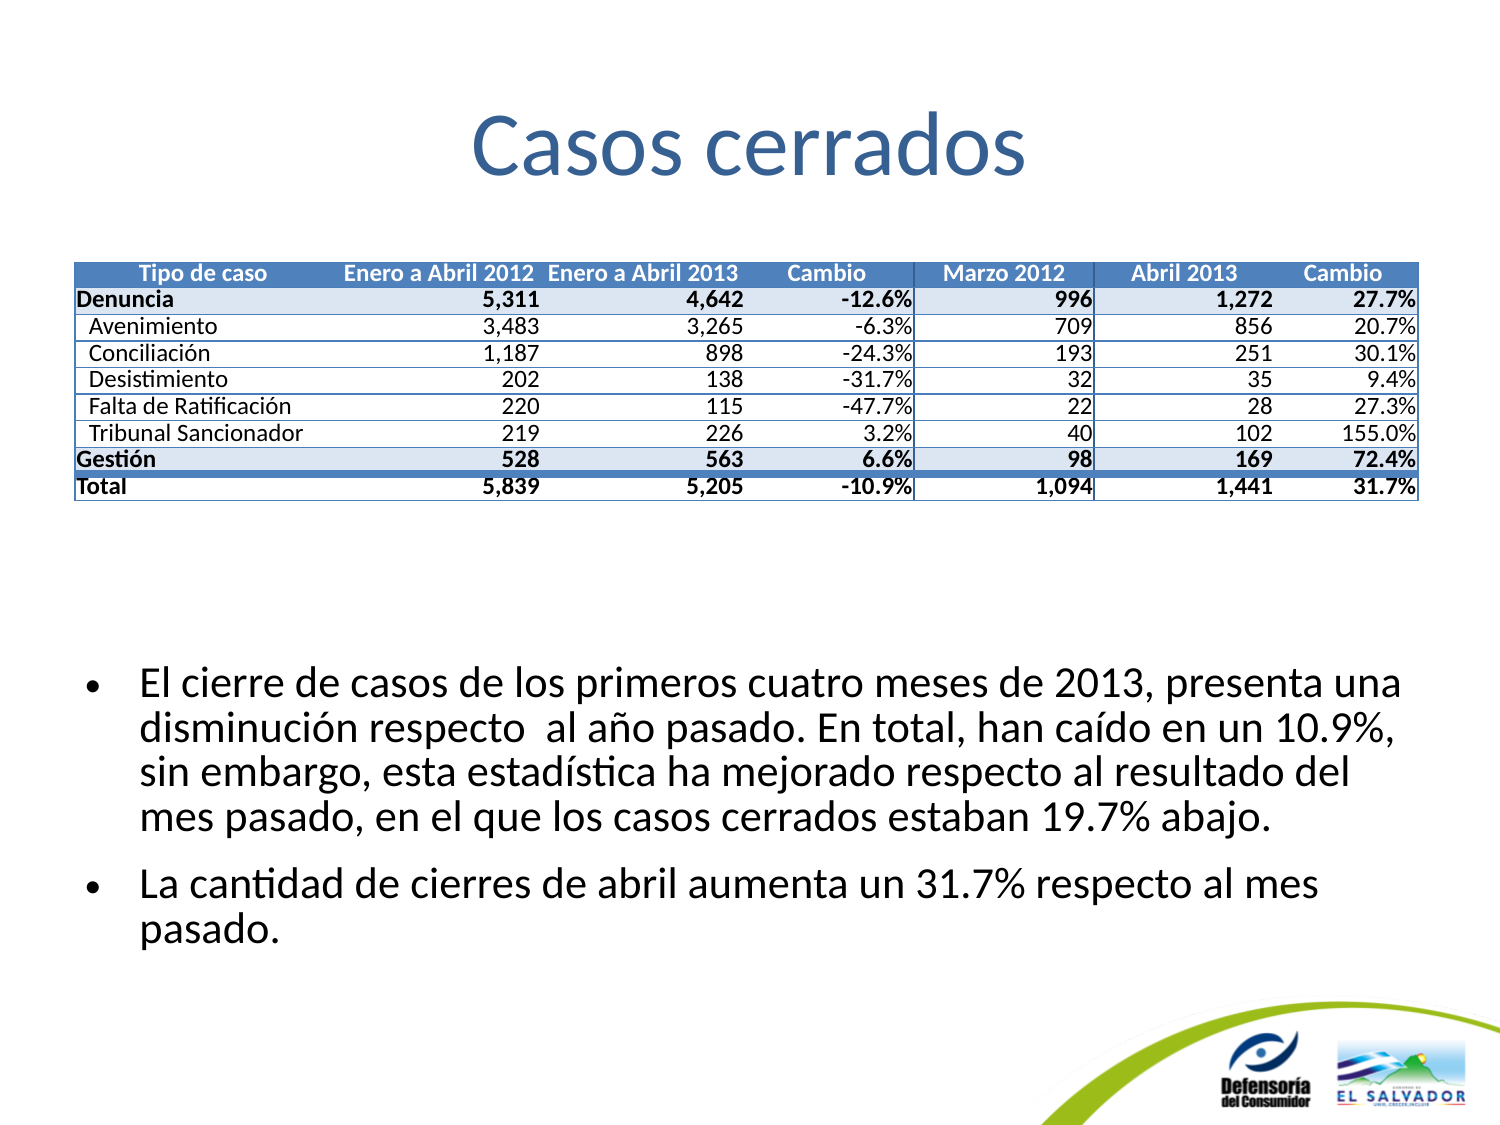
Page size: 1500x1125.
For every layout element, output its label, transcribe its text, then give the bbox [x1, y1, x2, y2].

table_cell 202 [338, 368, 541, 393]
table_header Tipo de caso [76, 263, 338, 287]
table_cell 709 [915, 315, 1093, 340]
table_header Enero a Abril 2013 [541, 263, 745, 287]
table_cell 72.4% [1275, 448, 1417, 470]
table_cell 102 [1095, 421, 1275, 447]
picture [1033, 993, 1500, 1125]
table_cell 31.7% [1275, 478, 1417, 500]
table_cell 1,094 [915, 478, 1093, 500]
table_cell 155.0% [1275, 421, 1417, 447]
table_header Enero a Abril 2012 [338, 263, 541, 287]
table_cell 996 [915, 288, 1093, 314]
table_cell 20.7% [1275, 315, 1417, 340]
table_cell 28 [1095, 395, 1275, 420]
table_cell 898 [541, 342, 745, 367]
table_cell Falta de Ratificación [76, 395, 338, 420]
table_cell 563 [541, 448, 745, 470]
table_cell 6.6% [745, 448, 913, 470]
table_cell 4,642 [541, 288, 745, 314]
table_cell Tribunal Sancionador [76, 421, 338, 447]
text_box El cierre de casos de los primeros cuatro meses de 2013, presenta una disminución respecto al año pasado. En total, han caído en un 10.9%, sin embargo, esta estadística ha mejorado respecto al resultado del mes pasado, en el que los casos cerrados estaban 19.7% abajo. La cantidad de cierres de abril aumenta un 31.7% respecto al mes pasado. [70, 656, 1421, 1008]
table_cell 169 [1095, 448, 1275, 470]
table_cell Total [76, 478, 338, 500]
table_cell 98 [915, 448, 1093, 470]
table_header Cambio [745, 263, 913, 287]
table_cell 251 [1095, 342, 1275, 367]
table_cell -10.9% [745, 478, 913, 500]
table_cell 40 [915, 421, 1093, 447]
table_cell 3.2% [745, 421, 913, 447]
table_cell 27.7% [1275, 288, 1417, 314]
table_cell 219 [338, 421, 541, 447]
table_cell 5,205 [541, 478, 745, 500]
table_cell 5,839 [338, 478, 541, 500]
table_cell 193 [915, 342, 1093, 367]
table_cell 1,187 [338, 342, 541, 367]
table_header Marzo 2012 [915, 263, 1093, 287]
table_cell 856 [1095, 315, 1275, 340]
table_header Abril 2013 [1095, 263, 1275, 287]
table_cell Gestión [76, 448, 338, 470]
table_cell Conciliación [76, 342, 338, 367]
table_cell 30.1% [1275, 342, 1417, 367]
table_cell 22 [915, 395, 1093, 420]
table_cell 3,265 [541, 315, 745, 340]
table_cell 226 [541, 421, 745, 447]
table_cell 3,483 [338, 315, 541, 340]
table_cell 1,272 [1095, 288, 1275, 314]
table_cell 115 [541, 395, 745, 420]
table_cell 220 [338, 395, 541, 420]
table_cell -47.7% [745, 395, 913, 420]
table_cell -6.3% [745, 315, 913, 340]
table_cell 9.4% [1275, 368, 1417, 393]
table_cell 35 [1095, 368, 1275, 393]
table_cell -31.7% [745, 368, 913, 393]
table_cell 32 [915, 368, 1093, 393]
table_header Cambio [1275, 263, 1417, 287]
table_cell 5,311 [338, 288, 541, 314]
table_cell 138 [541, 368, 745, 393]
title Casos cerrados [75, 45, 1425, 233]
table_cell Denuncia [76, 288, 338, 314]
table_cell -24.3% [745, 342, 913, 367]
table_cell 528 [338, 448, 541, 470]
table_cell Avenimiento [76, 315, 338, 340]
table_cell -12.6% [745, 288, 913, 314]
table_cell Desistimiento [76, 368, 338, 393]
table_cell 27.3% [1275, 395, 1417, 420]
table_cell 1,441 [1095, 478, 1275, 500]
